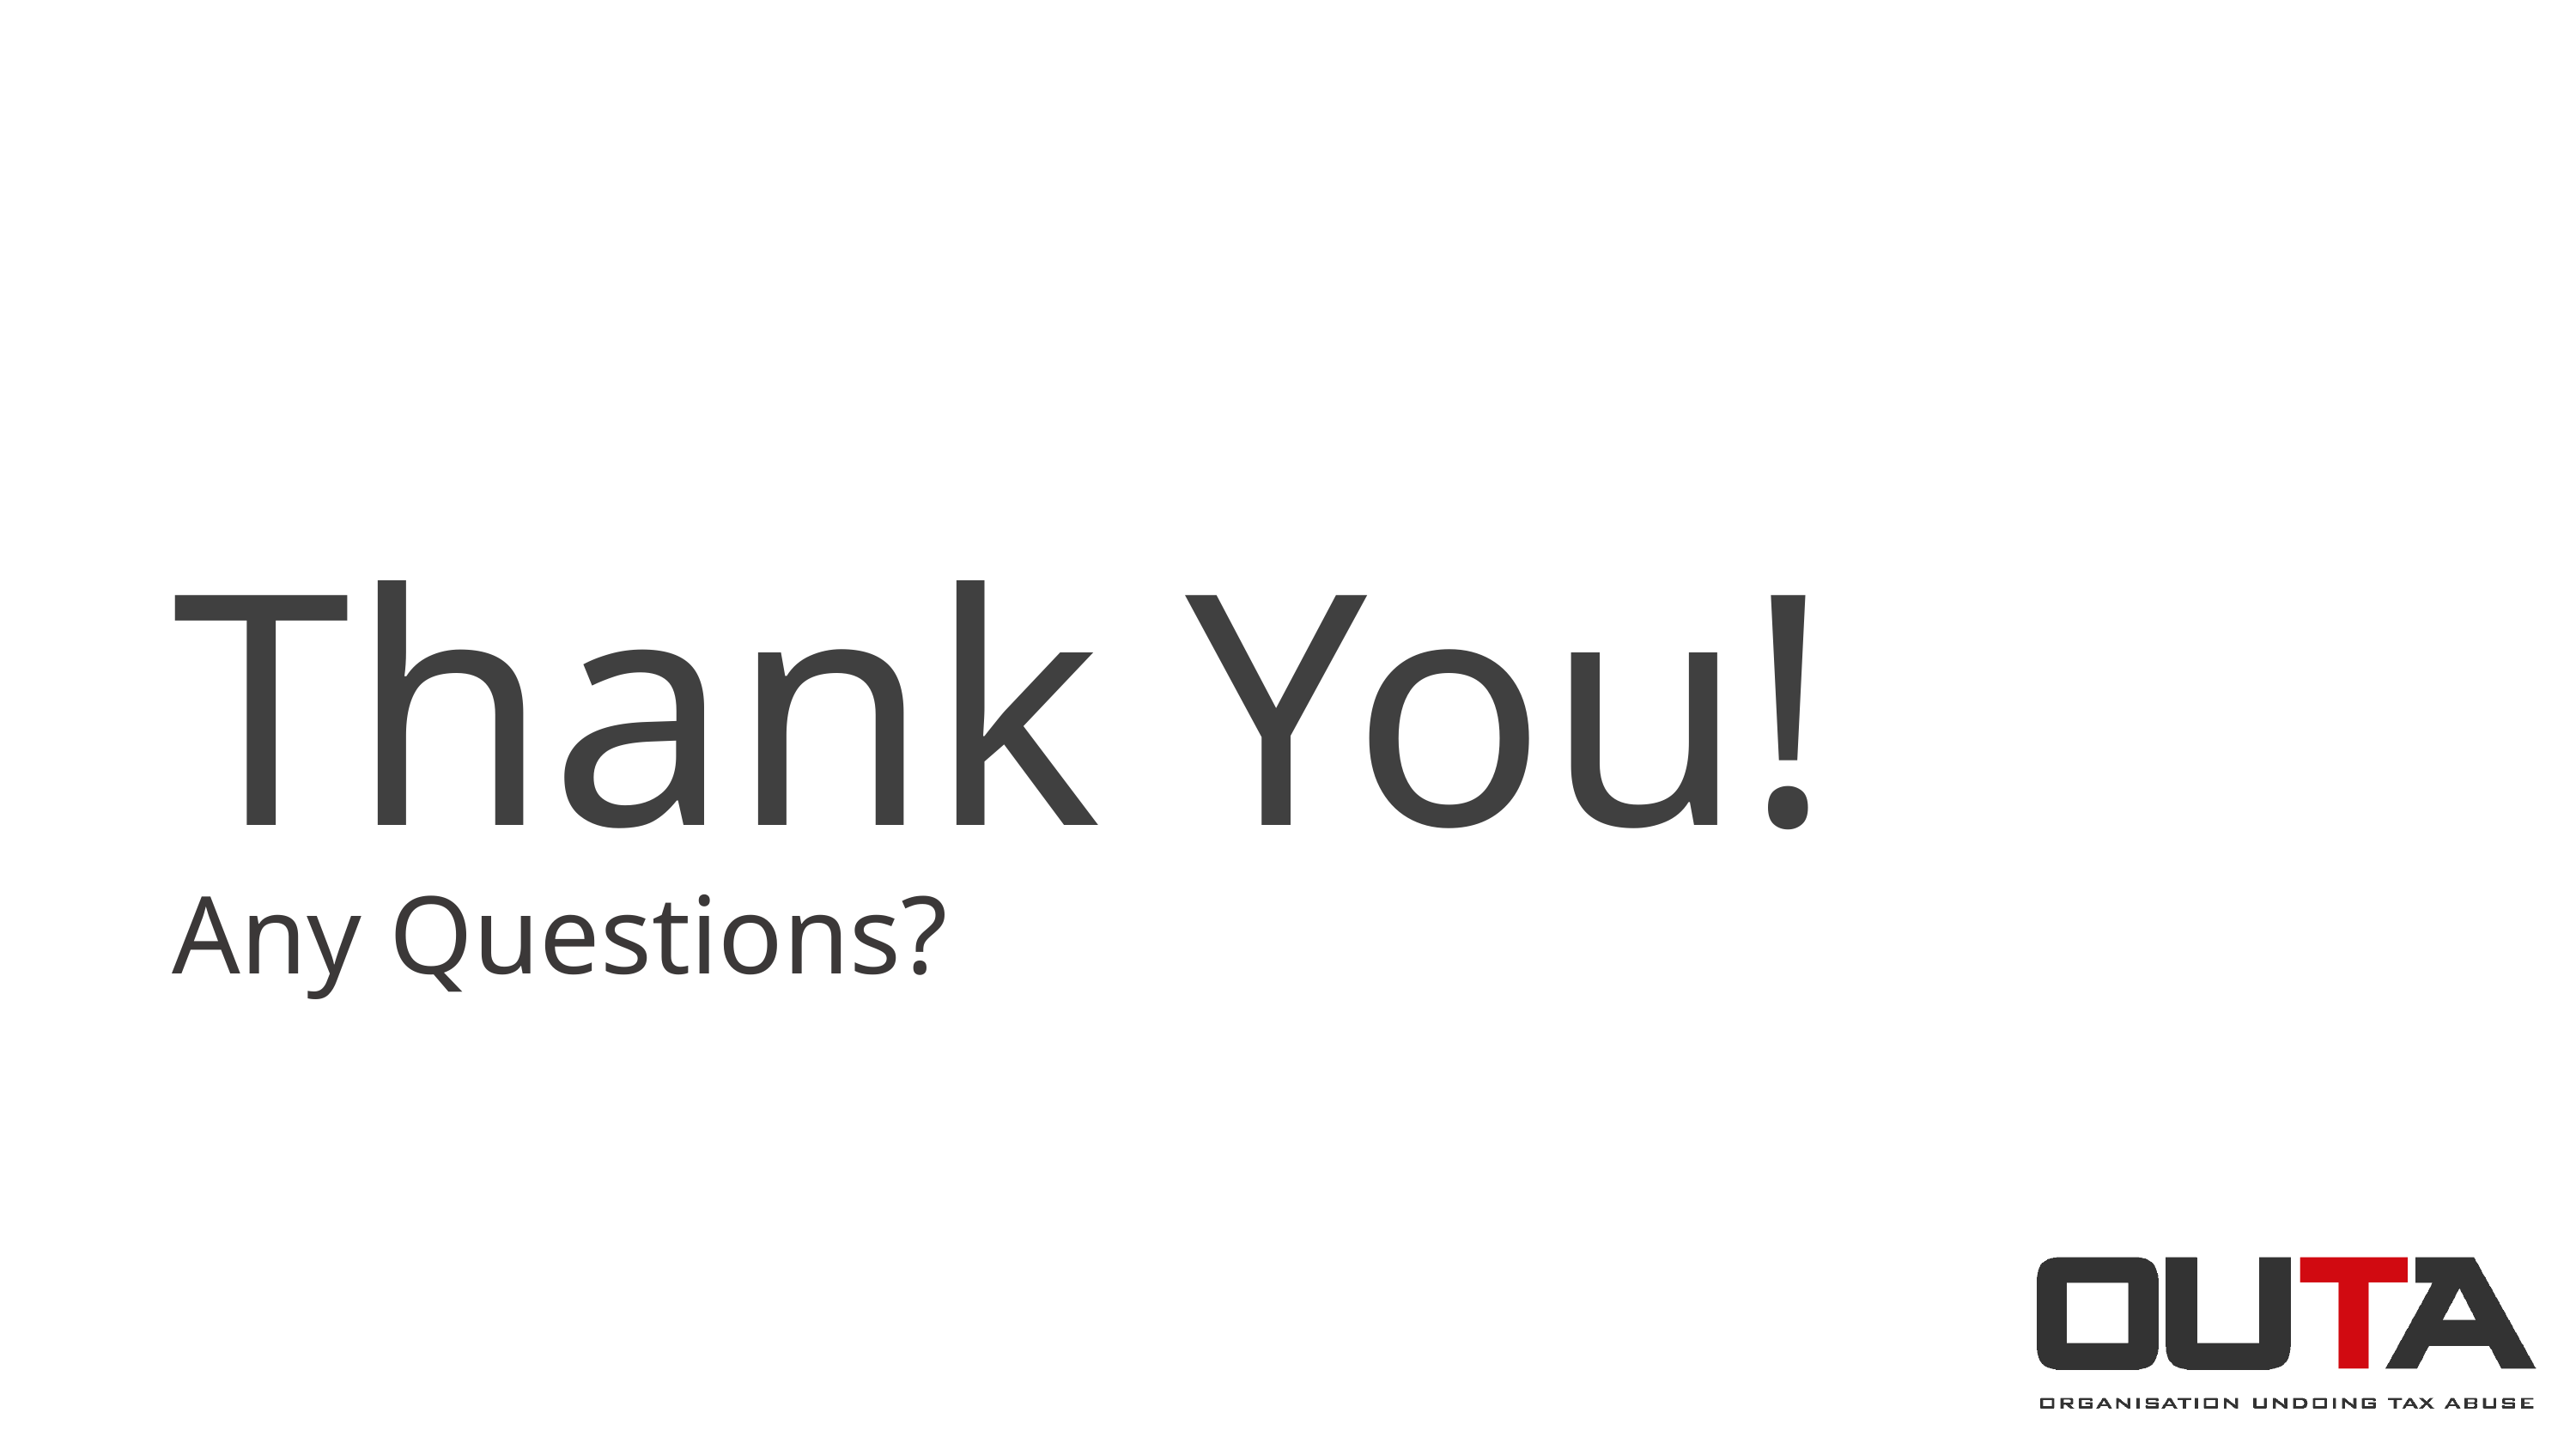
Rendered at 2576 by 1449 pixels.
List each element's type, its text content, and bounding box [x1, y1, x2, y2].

title Thank You! [159, 508, 2378, 901]
subtitle Any Questions? [159, 860, 2092, 1003]
picture [2004, 1235, 2555, 1431]
